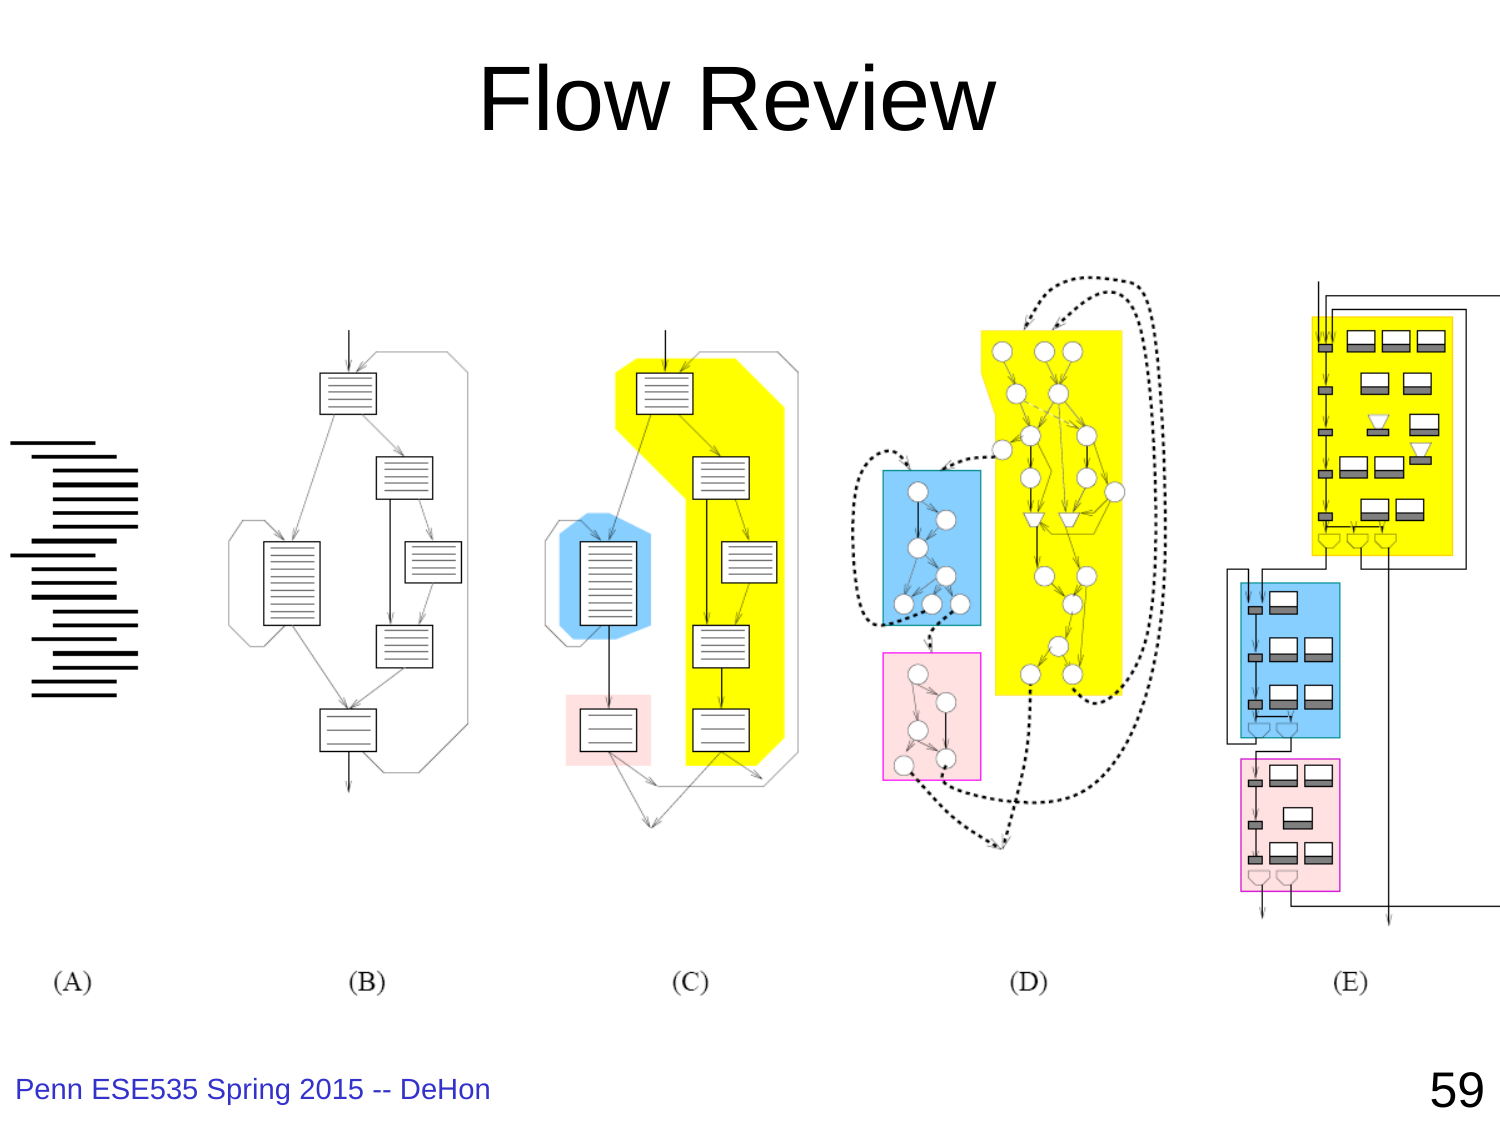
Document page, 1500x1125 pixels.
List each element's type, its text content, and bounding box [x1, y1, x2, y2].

slide_number Penn ESE535 Spring 2015 -- DeHon [0, 1062, 576, 1125]
picture [7, 274, 1500, 996]
title Flow Review [99, 0, 1376, 188]
slide_number 59 [1187, 1049, 1500, 1125]
